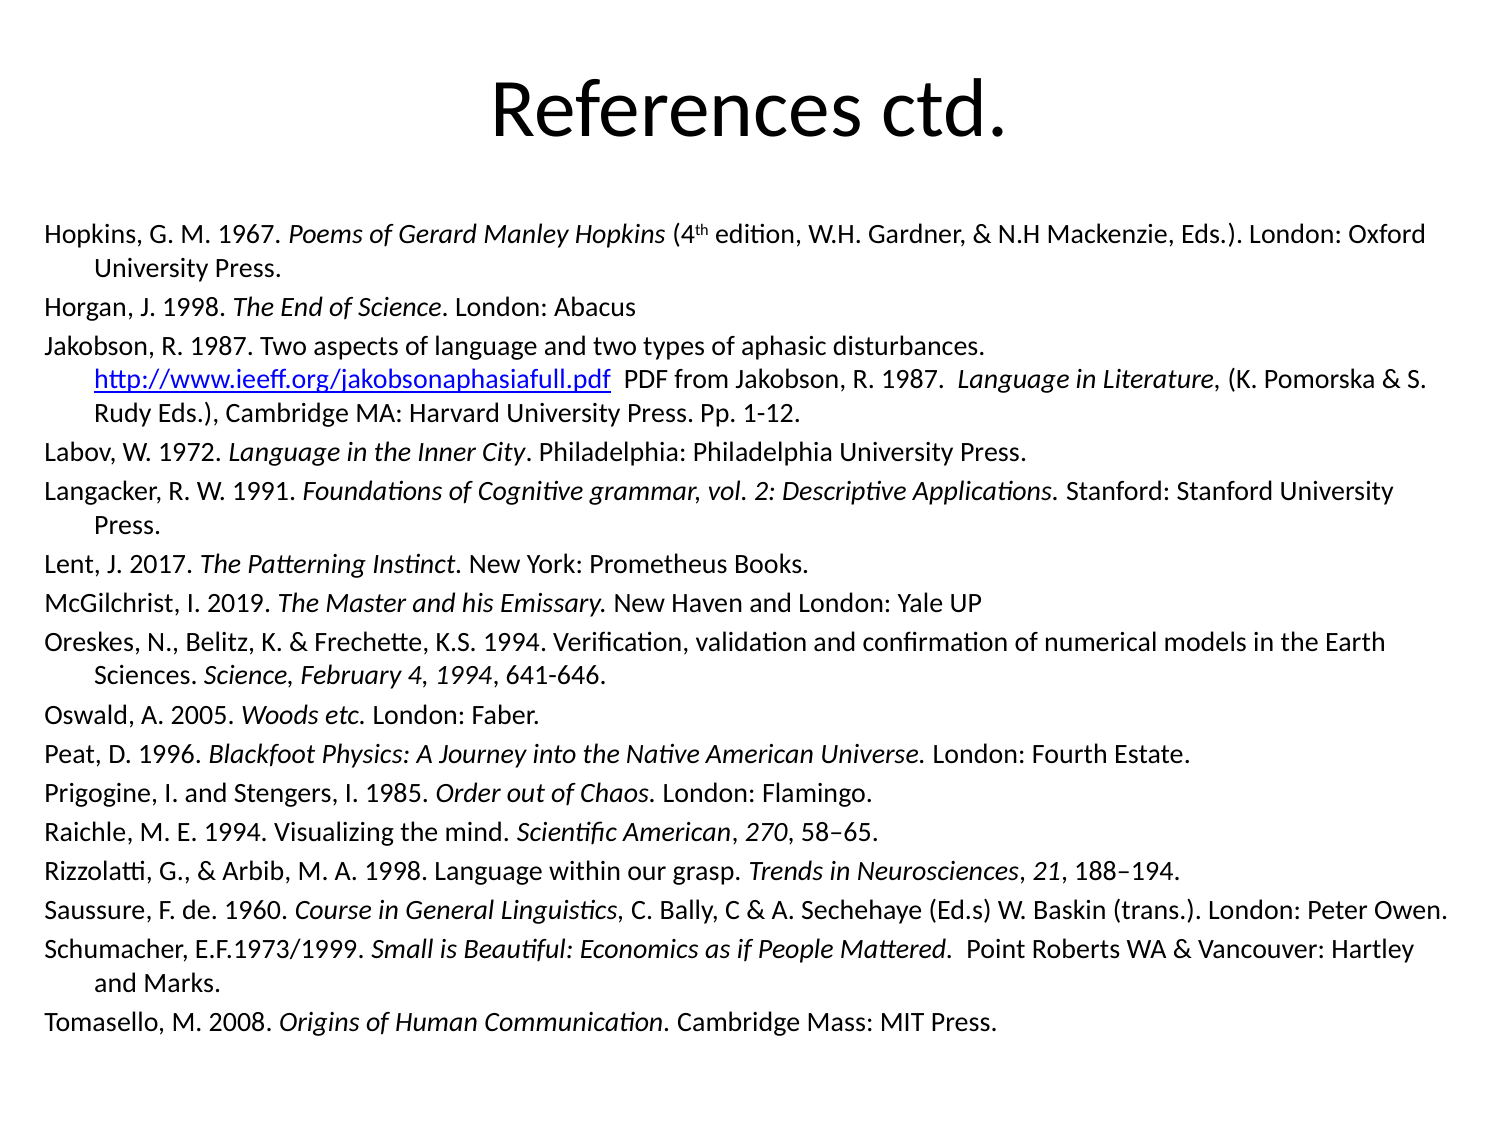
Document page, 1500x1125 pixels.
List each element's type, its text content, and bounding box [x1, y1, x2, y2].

list Hopkins, G. M. 1967. Poems of Gerard Manley Hopkins (4th edition, W.H. Gardner, & N.H Mackenzie, Eds.). London: Oxford University Press. Horgan, J. 1998. The End of Science. London: Abacus Jakobson, R. 1987. Two aspects of language and two types of aphasic disturbances. http://www.ieeff.org/jakobsonaphasiafull.pdf PDF from Jakobson, R. 1987. Language in Literature, (K. Pomorska & S. Rudy Eds.), Cambridge MA: Harvard University Press. Pp. 1-12. Labov, W. 1972. Language in the Inner City. Philadelphia: Philadelphia University Press. Langacker, R. W. 1991. Foundations of Cognitive grammar, vol. 2: Descriptive Applications. Stanford: Stanford University Press. Lent, J. 2017. The Patterning Instinct. New York: Prometheus Books. McGilchrist, I. 2019. The Master and his Emissary. New Haven and London: Yale UP Oreskes, N., Belitz, K. & Frechette, K.S. 1994. Verification, validation and confirmation of numerical models in the Earth Sciences. Science, February 4, 1994, 641-646. Oswald, A. 2005. Woods etc. London: Faber. Peat, D. 1996. Blackfoot Physics: A Journey into the Native American Universe. London: Fourth Estate. Prigogine, I. and Stengers, I. 1985. Order out of Chaos. London: Flamingo. Raichle, M. E. 1994. Visualizing the mind. Scientific American, 270, 58–65. Rizzolatti, G., & Arbib, M. A. 1998. Language within our grasp. Trends in Neurosciences, 21, 188–194. Saussure, F. de. 1960. Course in General Linguistics, C. Bally, C & A. Sechehaye (Ed.s) W. Baskin (trans.). London: Peter Owen. Schumacher, E.F.1973/1999. Small is Beautiful: Economics as if People Mattered. Point Roberts WA & Vancouver: Hartley and Marks. Tomasello, M. 2008. Origins of Human Communication. Cambridge Mass: MIT Press. [29, 208, 1471, 1071]
title References ctd. [75, 45, 1425, 161]
